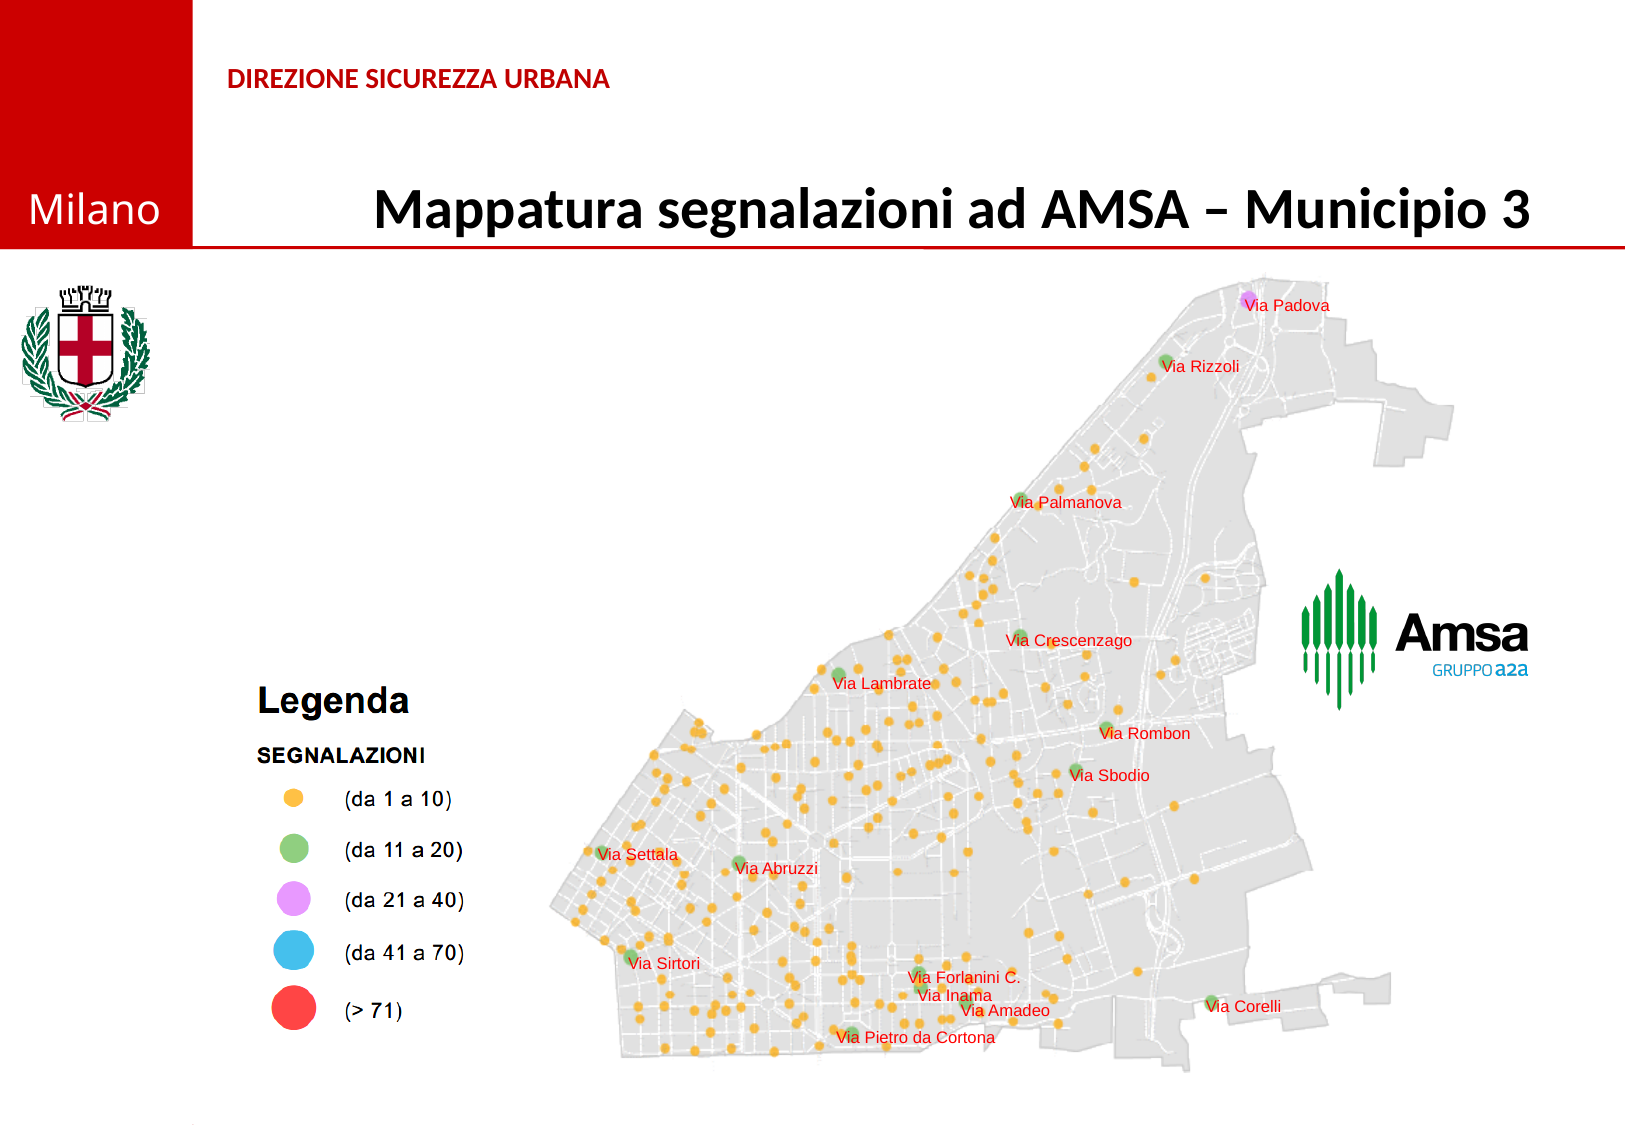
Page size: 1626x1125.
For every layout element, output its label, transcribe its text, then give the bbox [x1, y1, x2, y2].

picture [541, 271, 1532, 1074]
text_box Mappatura segnalazioni ad AMSA – Municipio 3 [272, 163, 1546, 245]
picture [244, 663, 501, 1046]
picture [16, 279, 168, 432]
